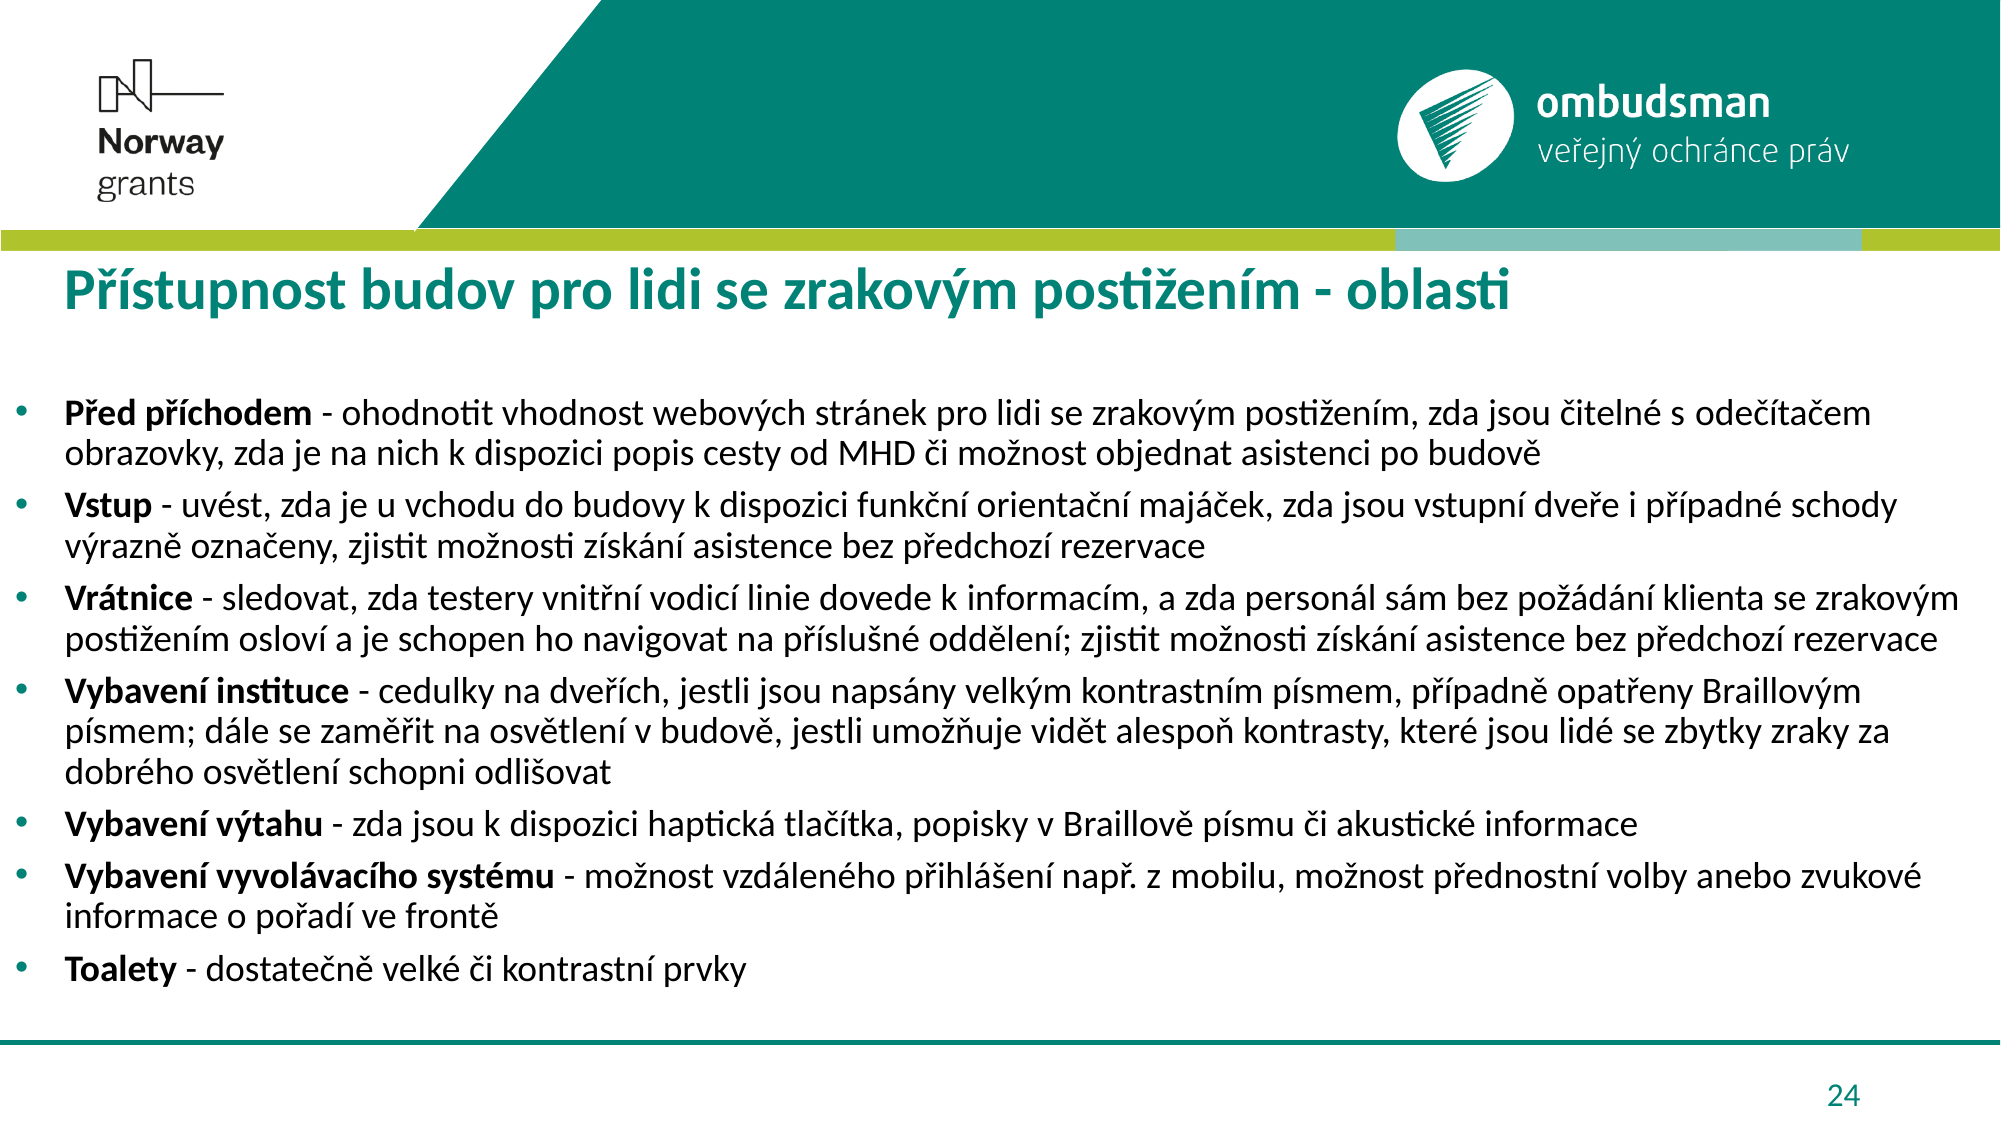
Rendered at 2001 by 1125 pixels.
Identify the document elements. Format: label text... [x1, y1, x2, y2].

picture [1397, 69, 1849, 182]
picture [96, 59, 224, 202]
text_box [0, 0, 600, 230]
slide_number 24 [1416, 1062, 1876, 1123]
list Přístupnost budov pro lidi se zrakovým postižením - oblasti Před příchodem - ohodnotit vhodnost webových stránek pro lidi se zrakovým postižením, zda jsou čitelné s odečítačem obrazovky, zda je na nich k dispozici popis cesty od MHD či možnost objednat asistenci po budově Vstup - uvést, zda je u vchodu do budovy k dispozici funkční orientační majáček, zda jsou vstupní dveře i případné schody výrazně označeny, zjistit možnosti získání asistence bez předchozí rezervace Vrátnice - sledovat, zda testery vnitřní vodicí linie dovede k informacím, a zda personál sám bez požádání klienta se zrakovým postižením osloví a je schopen ho navigovat na příslušné oddělení; zjistit možnosti získání asistence bez předchozí rezervace Vybavení instituce - cedulky na dveřích, jestli jsou napsány velkým kontrastním písmem, případně opatřeny Braillovým písmem; dále se zaměřit na osvětlení v budově, jestli umožňuje vidět alespoň kontrasty, které jsou lidé se zbytky zraky za dobrého osvětlení schopni odlišovat Vybavení výtahu - zda jsou k dispozici haptická tlačítka, popisky v Braillově písmu či akustické informace Vybavení vyvolávacího systému - možnost vzdáleného přihlášení např. z mobilu, možnost přednostní volby anebo zvukové informace o pořadí ve frontě Toalety - dostatečně velké či kontrastní prvky [0, 250, 2000, 1042]
picture [0, 229, 2000, 250]
text_box [1299, 34, 1963, 204]
